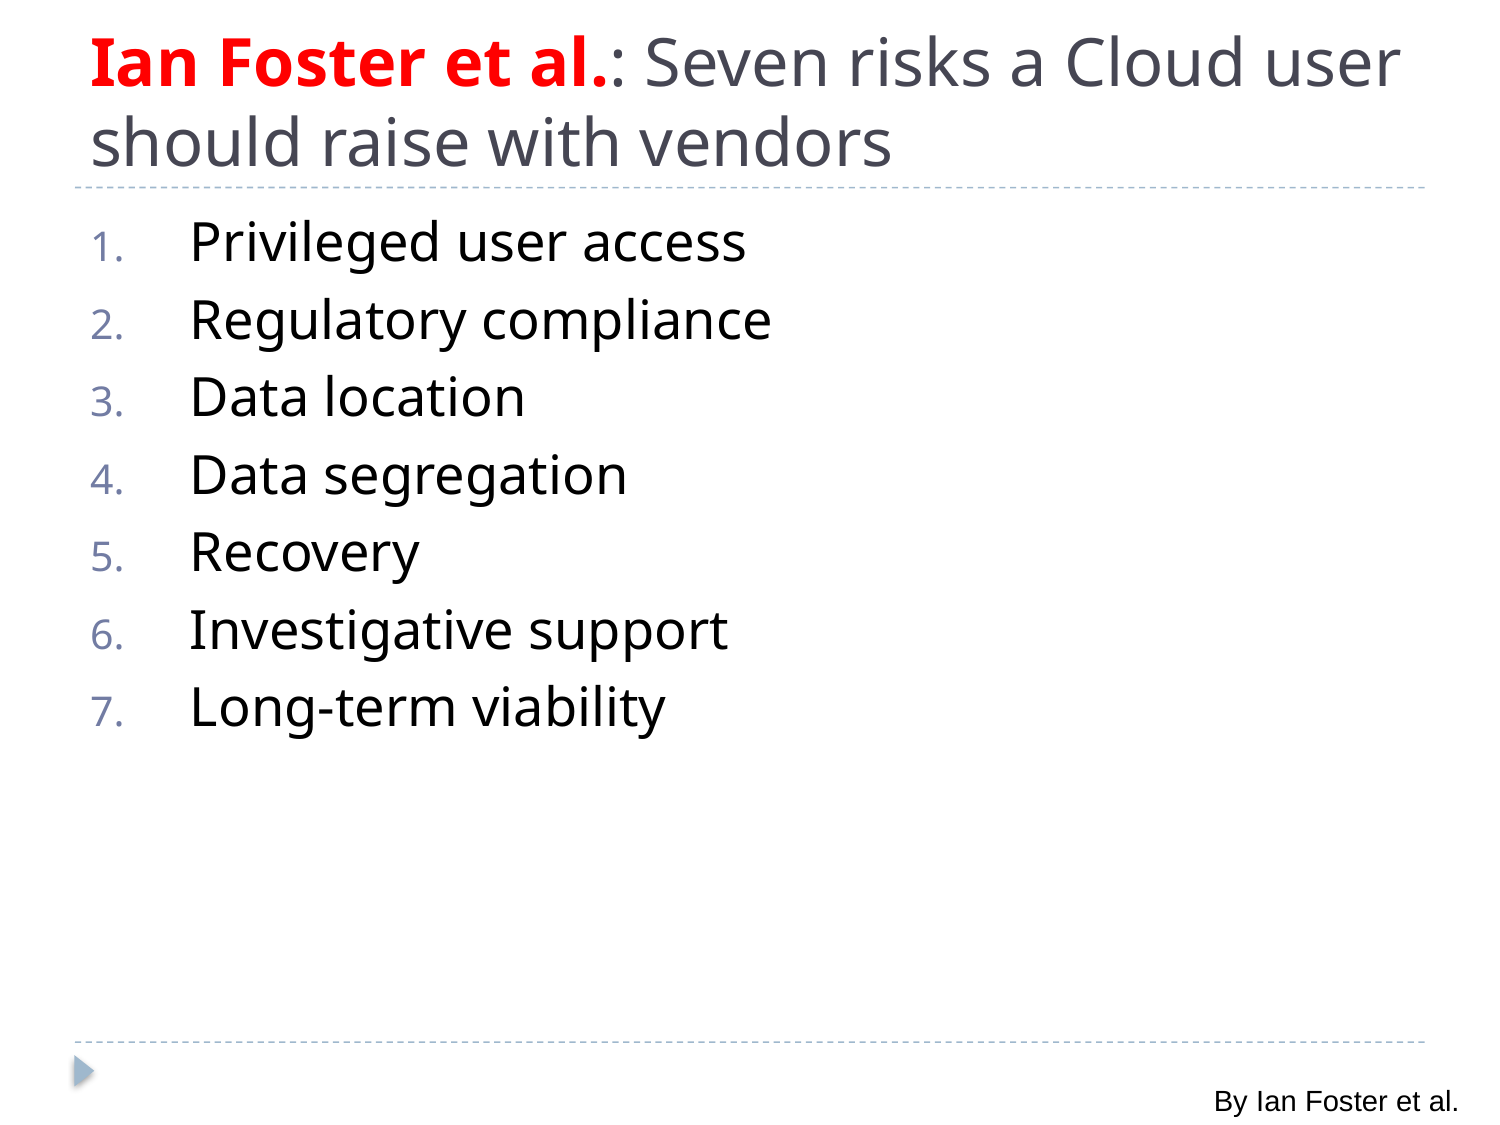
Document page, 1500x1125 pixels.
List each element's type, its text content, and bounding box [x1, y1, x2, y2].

text_box By Ian Foster et al. [1199, 1074, 1476, 1125]
title Ian Foster et al.: Seven risks a Cloud user should raise with vendors [75, 24, 1425, 188]
list Privileged user access Regulatory compliance Data location Data segregation Recovery Investigative support Long-term viability [75, 200, 1425, 1010]
